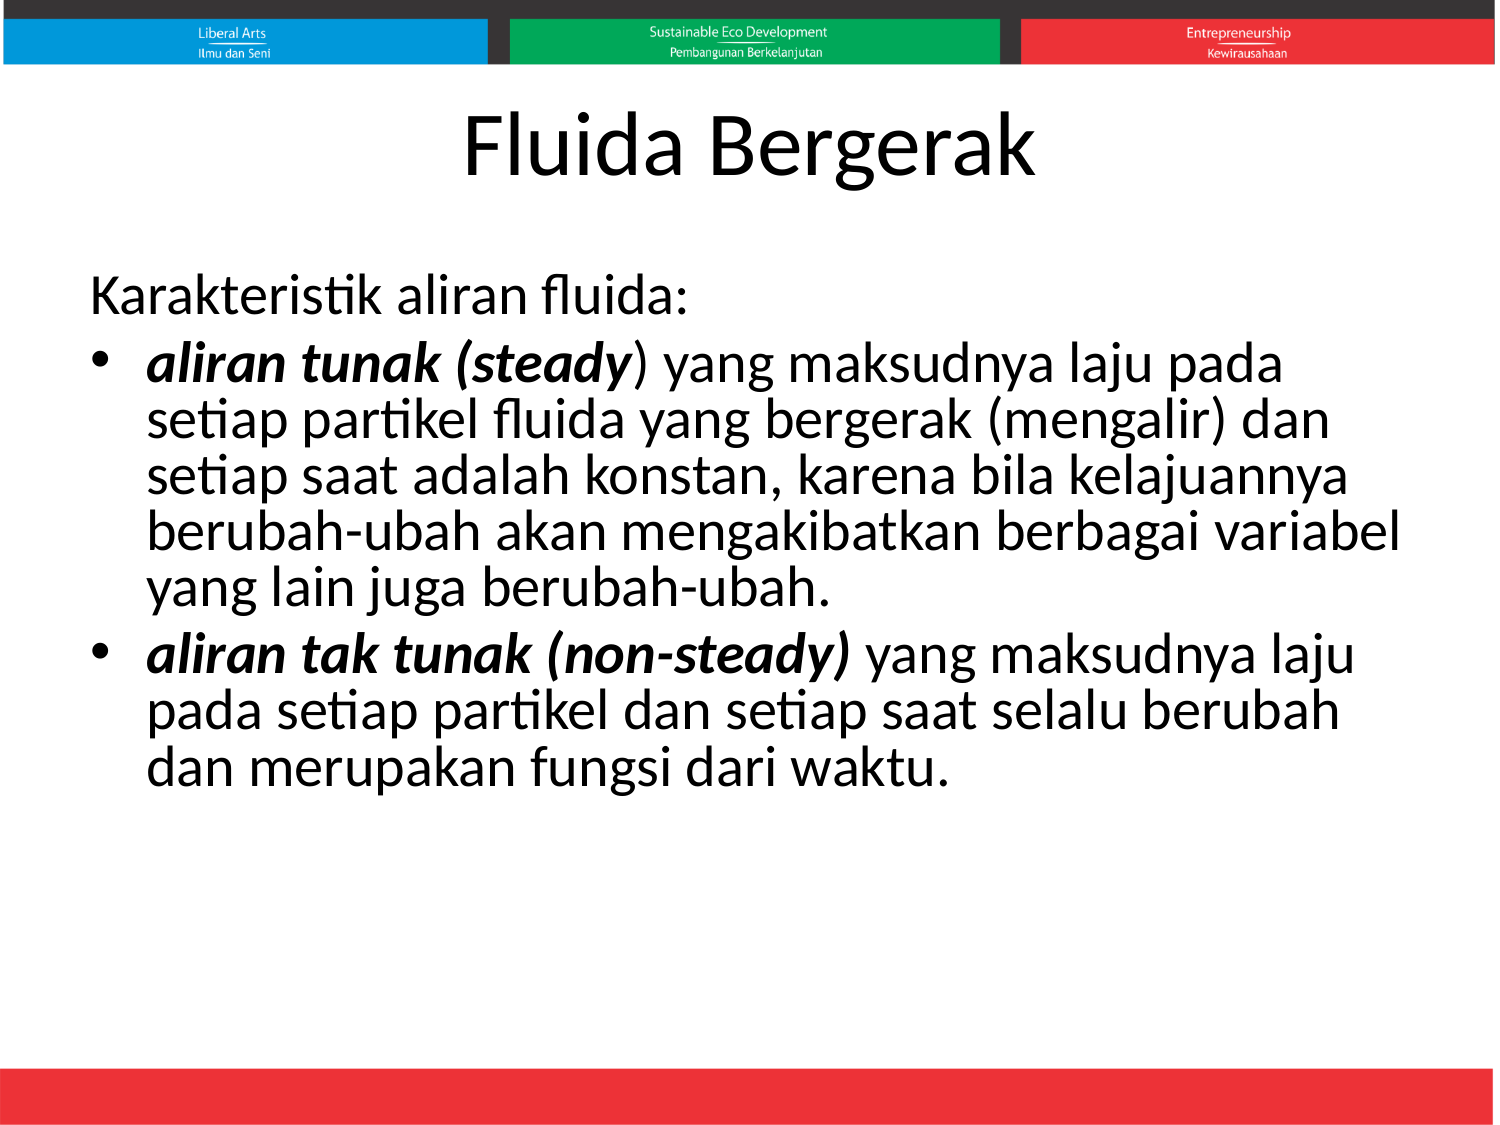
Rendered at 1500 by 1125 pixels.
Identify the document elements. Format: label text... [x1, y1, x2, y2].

title Fluida Bergerak [75, 45, 1425, 233]
picture [0, 0, 1495, 1125]
list Karakteristik aliran fluida: aliran tunak (steady) yang maksudnya laju pada setiap partikel fluida yang bergerak (mengalir) dan setiap saat adalah konstan, karena bila kelajuannya berubah-ubah akan mengakibatkan berbagai variabel yang lain juga berubah-ubah. aliran tak tunak (non-steady) yang maksudnya laju pada setiap partikel dan setiap saat selalu berubah dan merupakan fungsi dari waktu. [75, 262, 1425, 1005]
